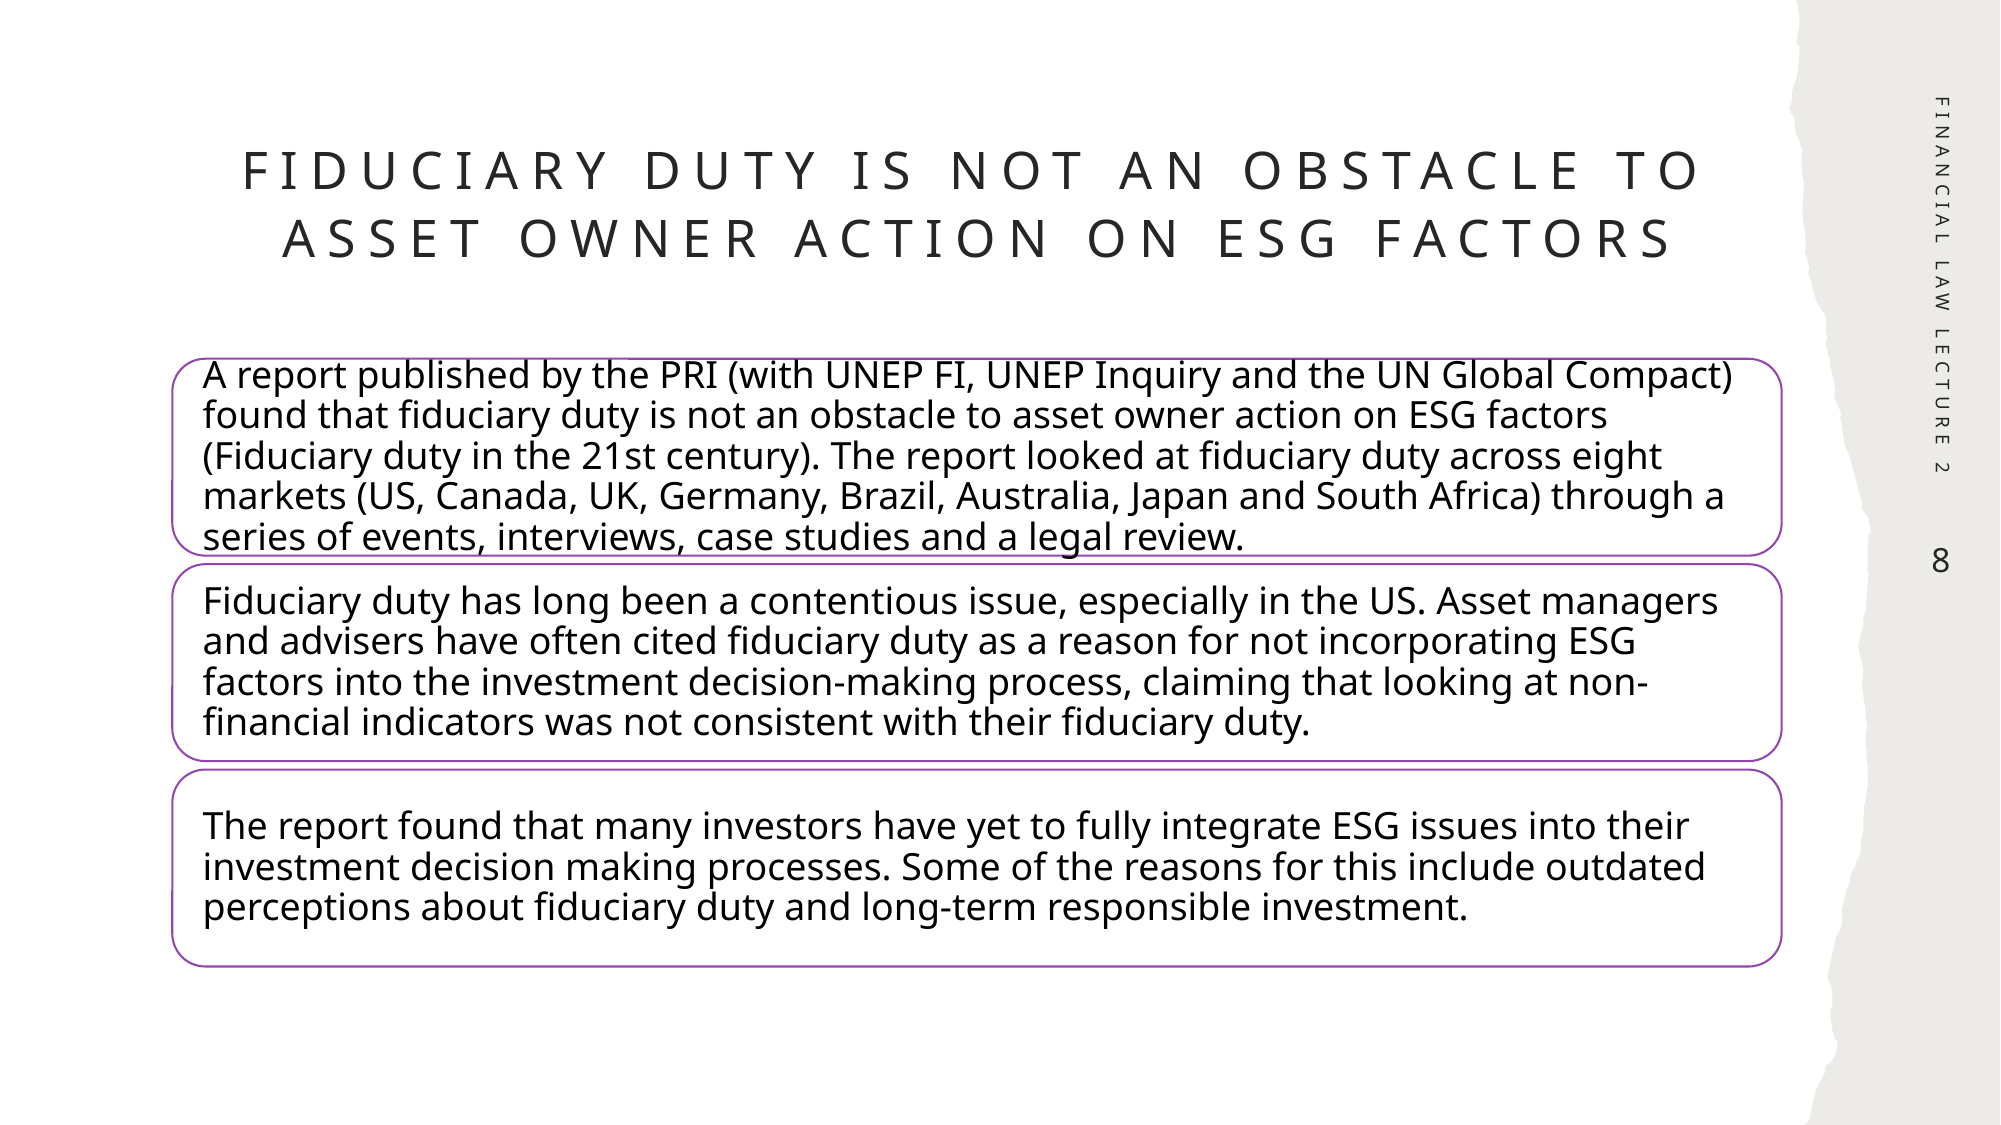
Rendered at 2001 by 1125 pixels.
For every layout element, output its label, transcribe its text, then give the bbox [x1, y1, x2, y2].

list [172, 299, 1782, 1026]
title fiduciary duty is not an obstacle to asset owner action on ESG factors [172, 99, 1782, 299]
slide_number 8 [1896, 514, 1986, 610]
footer Financial Law Lecture 2 [1911, 33, 1972, 489]
picture [1789, 0, 2000, 1125]
